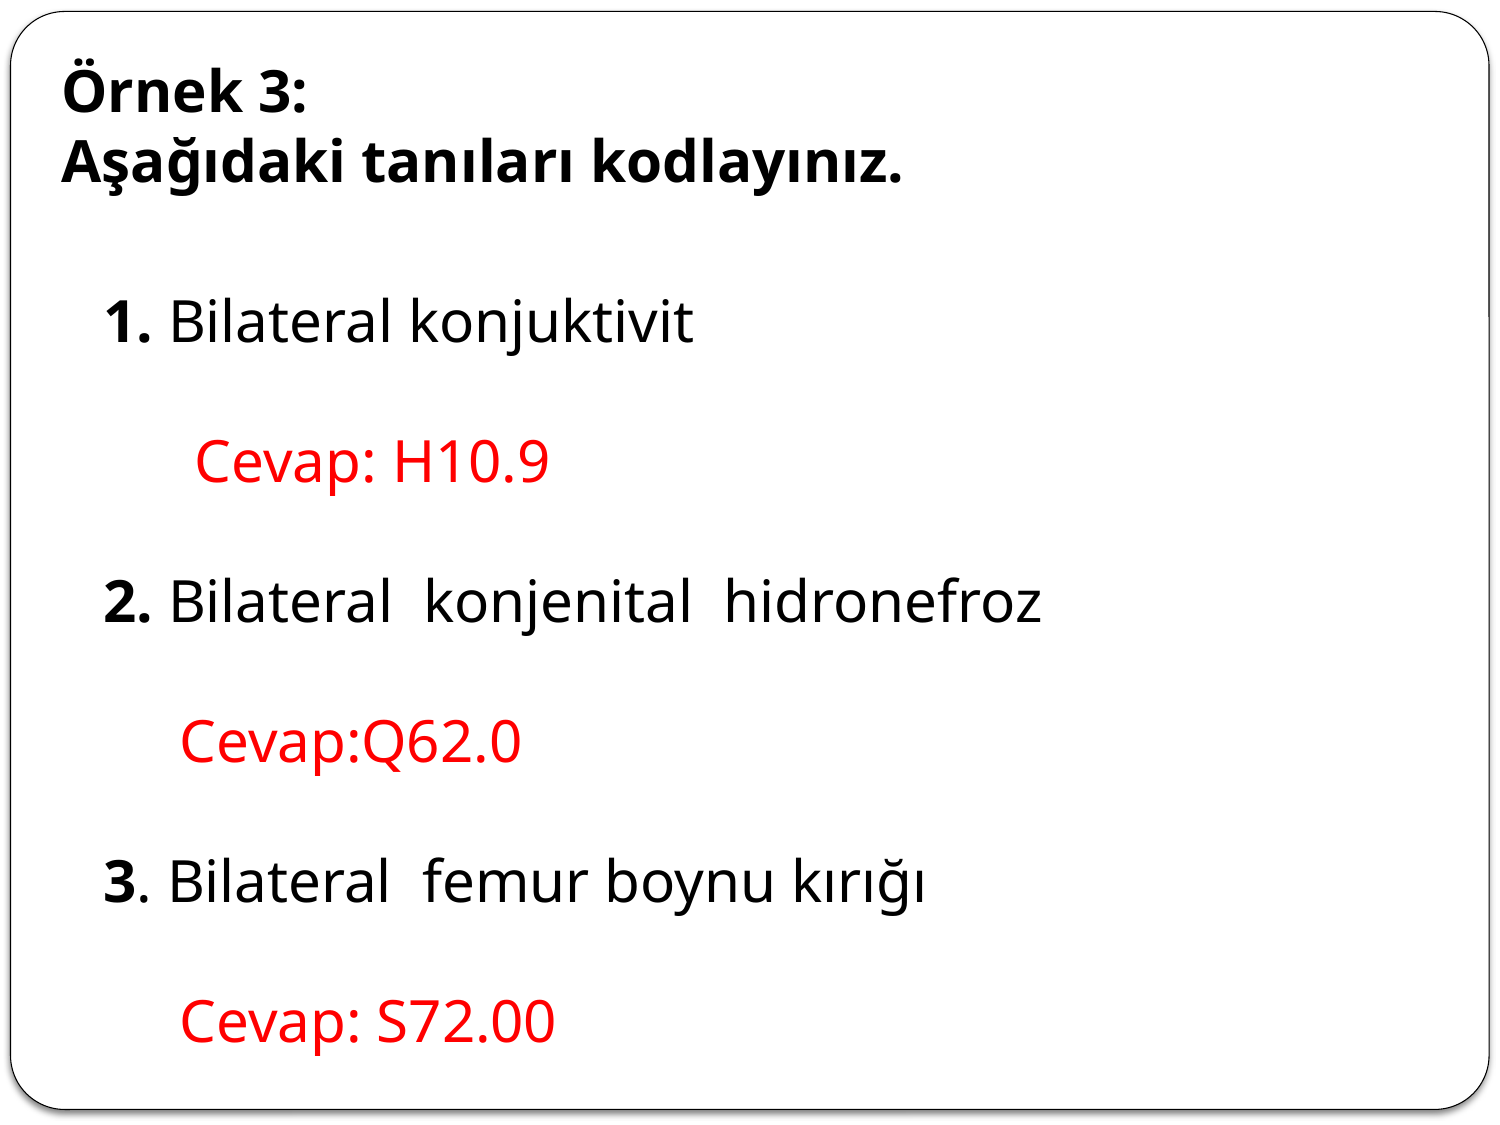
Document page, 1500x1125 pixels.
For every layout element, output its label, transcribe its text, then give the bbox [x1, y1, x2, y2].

text_box 1. Bilateral konjuktivit Cevap: H10.9 2. Bilateral konjenital hidronefroz Cevap:Q62.0 3. Bilateral femur boynu kırığı Cevap: S72.00 [88, 187, 1125, 1125]
text_box Örnek 3: Aşağıdaki tanıları kodlayınız. [46, 46, 1424, 272]
